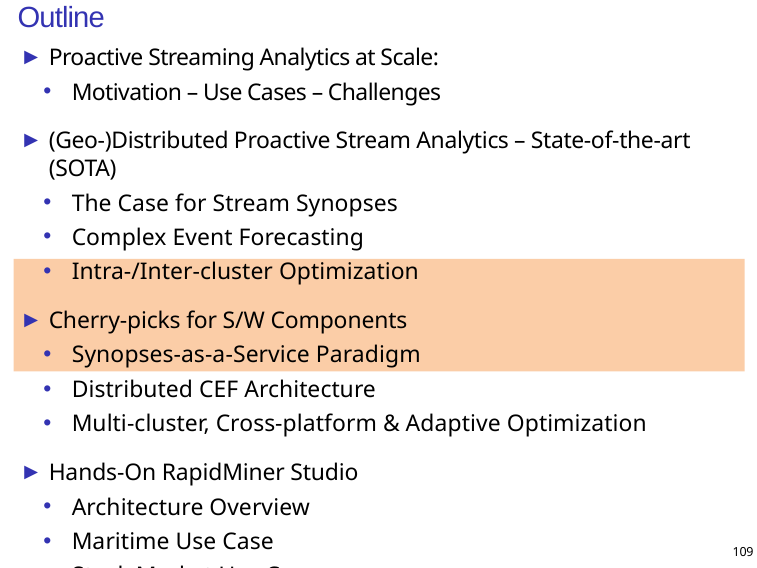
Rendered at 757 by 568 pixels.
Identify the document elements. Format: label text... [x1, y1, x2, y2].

text_box Proactive Streaming Analytics at Scale: Motivation – Use Cases – Challenges (Geo-)Distributed Proactive Stream Analytics – State-of-the-art (SOTA) The Case for Stream Synopses Complex Event Forecasting Intra-/Inter-cluster Optimization Cherry-picks for S/W Components Synopses-as-a-Service Paradigm Distributed CEF Architecture Multi-cluster, Cross-platform & Adaptive Optimization Hands-On RapidMiner Studio Architecture Overview Maritime Use Case Stock Market Use Case [13, 33, 743, 568]
slide_number 109 [726, 546, 757, 562]
text_box [743, 257, 747, 373]
title Outline [15, 0, 250, 94]
